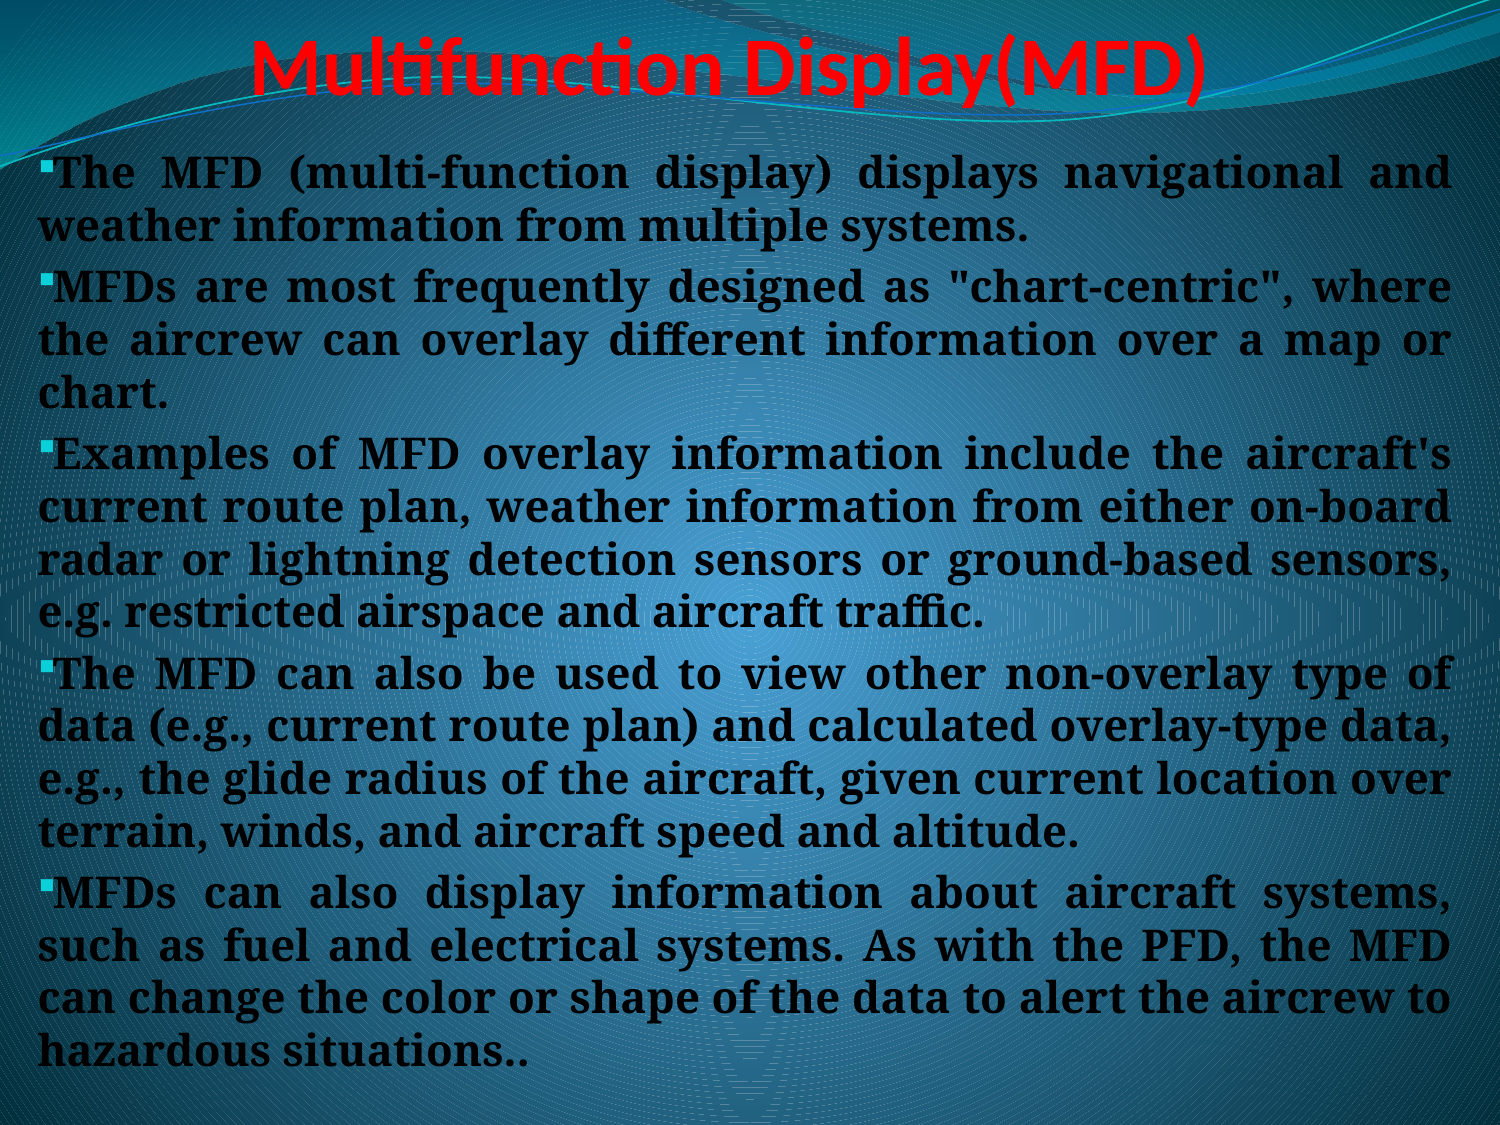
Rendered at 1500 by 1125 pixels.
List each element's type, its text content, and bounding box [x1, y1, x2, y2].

title Multifunction Display(MFD) [87, 24, 1376, 113]
subtitle The MFD (multi-function display) displays navigational and weather information from multiple systems. MFDs are most frequently designed as "chart-centric", where the aircrew can overlay different information over a map or chart. Examples of MFD overlay information include the aircraft's current route plan, weather information from either on-board radar or lightning detection sensors or ground-based sensors, e.g. restricted airspace and aircraft traffic. The MFD can also be used to view other non-overlay type of data (e.g., current route plan) and calculated overlay-type data, e.g., the glide radius of the aircraft, given current location over terrain, winds, and aircraft speed and altitude. MFDs can also display information about aircraft systems, such as fuel and electrical systems. As with the PFD, the MFD can change the color or shape of the data to alert the aircrew to hazardous situations.. [37, 137, 1463, 1088]
